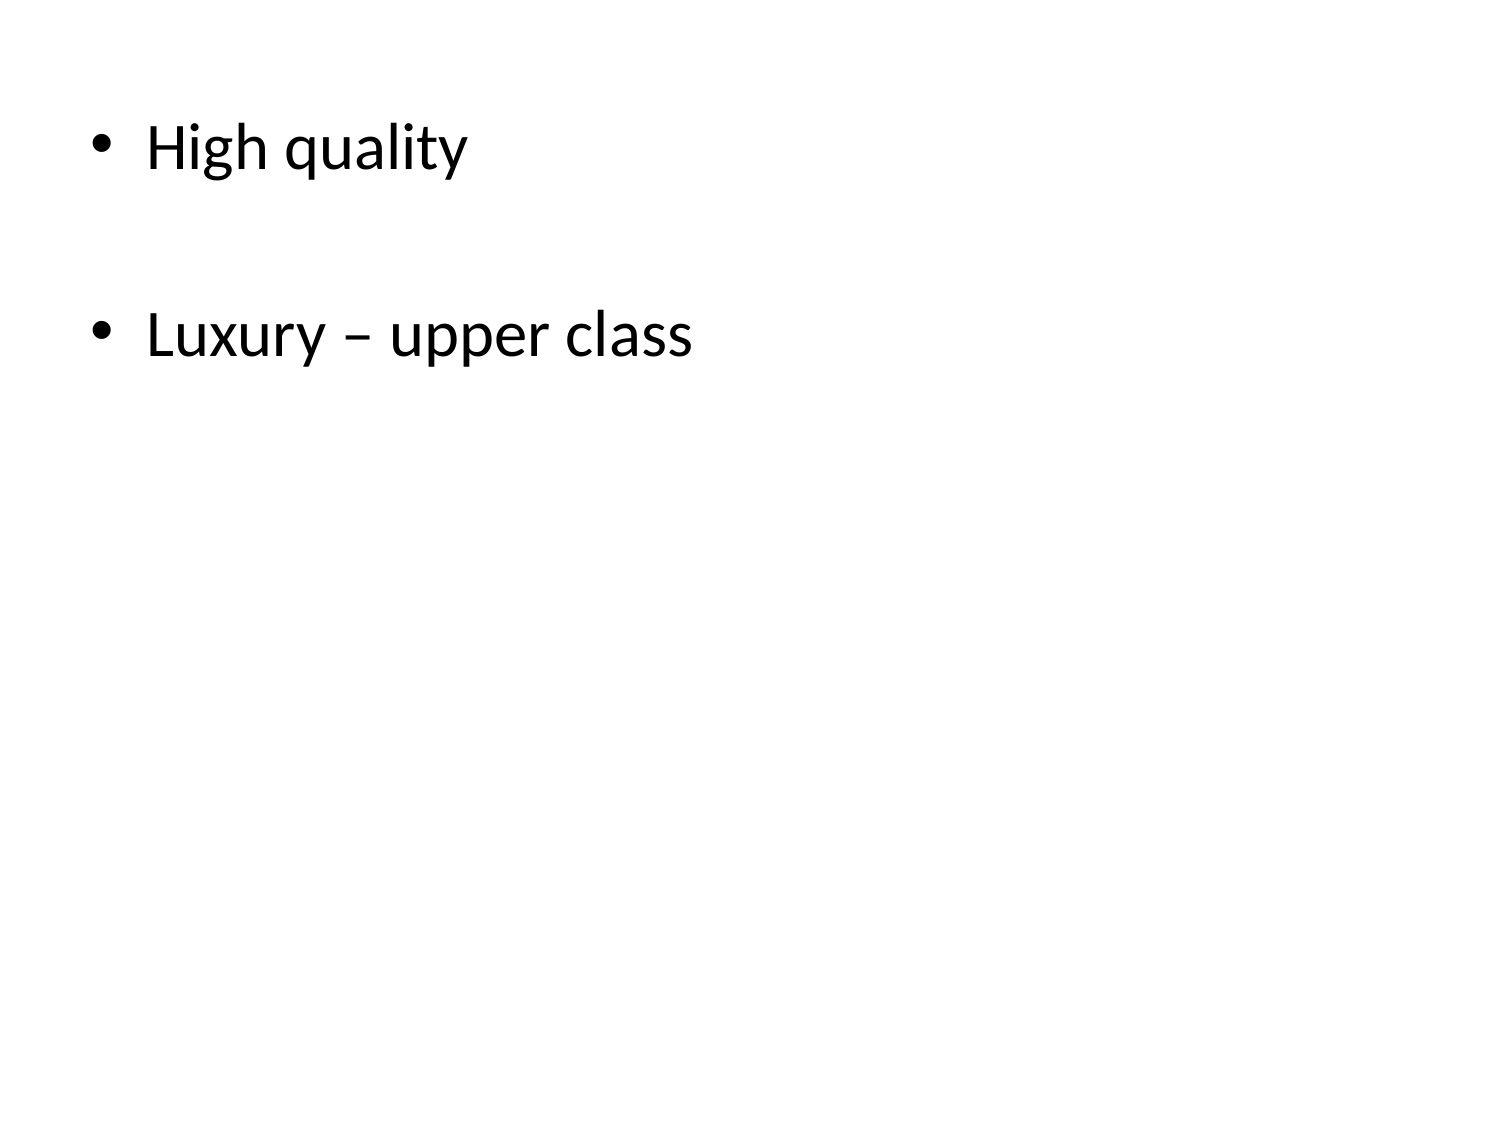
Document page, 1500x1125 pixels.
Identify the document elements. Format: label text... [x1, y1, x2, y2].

list High quality Luxury – upper class [75, 95, 1425, 1005]
